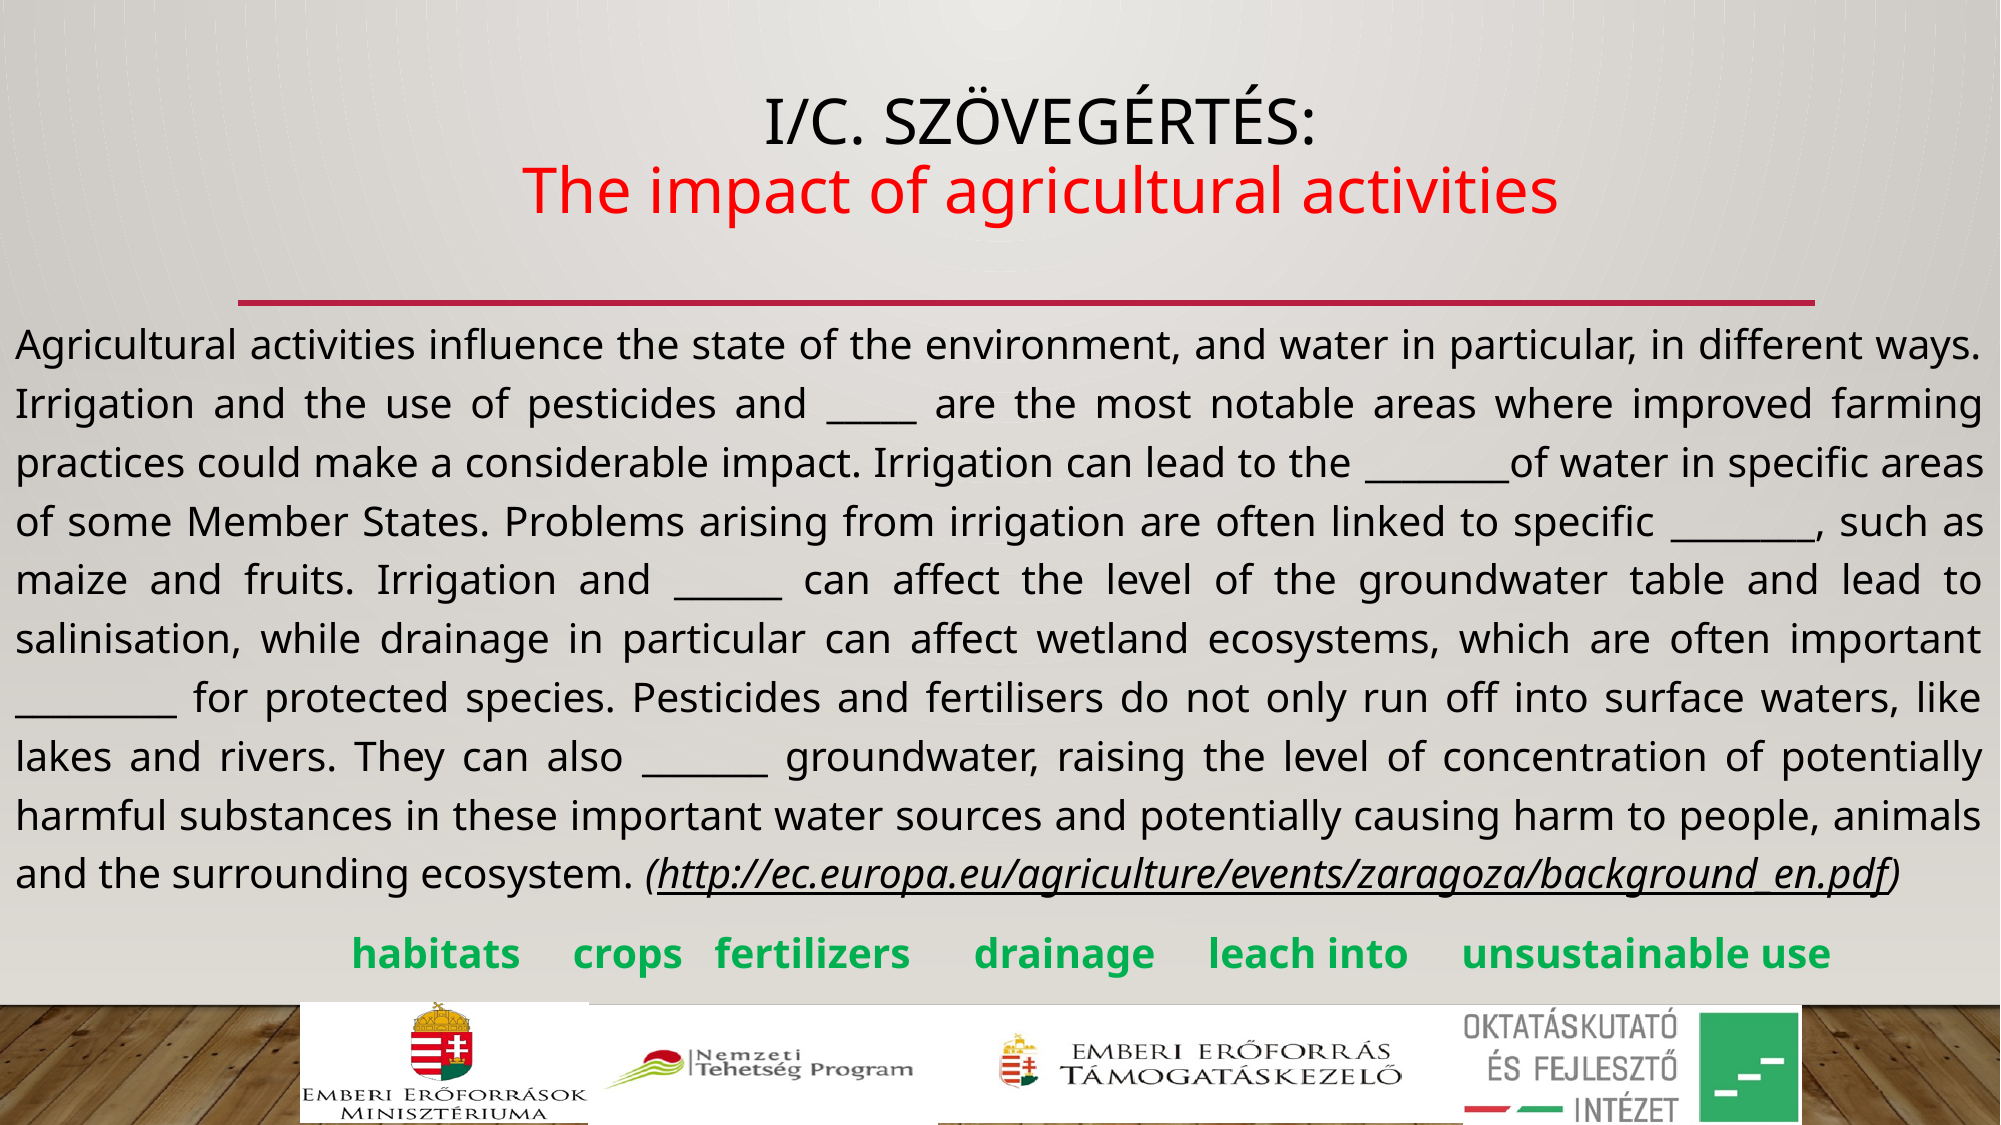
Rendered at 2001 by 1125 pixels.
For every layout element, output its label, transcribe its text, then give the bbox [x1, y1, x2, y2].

picture [0, 1002, 2000, 1125]
title i/c. szövegértés: The impact of agricultural activities [278, 82, 1821, 236]
list Agricultural activities influence the state of the environment, and water in particular, in different ways. Irrigation and the use of pesticides and _____ are the most notable areas where improved farming practices could make a considerable impact. Irrigation can lead to the ________of water in specific areas of some Member States. Problems arising from irrigation are often linked to specific ________, such as maize and fruits. Irrigation and ______ can affect the level of the groundwater table and lead to salinisation, while drainage in particular can affect wetland ecosystems, which are often important _________ for protected species. Pesticides and fertilisers do not only run off into surface waters, like lakes and rivers. They can also _______ groundwater, raising the level of concentration of potentially harmful substances in these important water sources and potentially causing harm to people, animals and the surrounding ecosystem. (http://ec.europa.eu/agriculture/events/zaragoza/background_en.pdf) habitats crops fertilizers drainage leach into unsustainable use [0, 301, 2000, 997]
